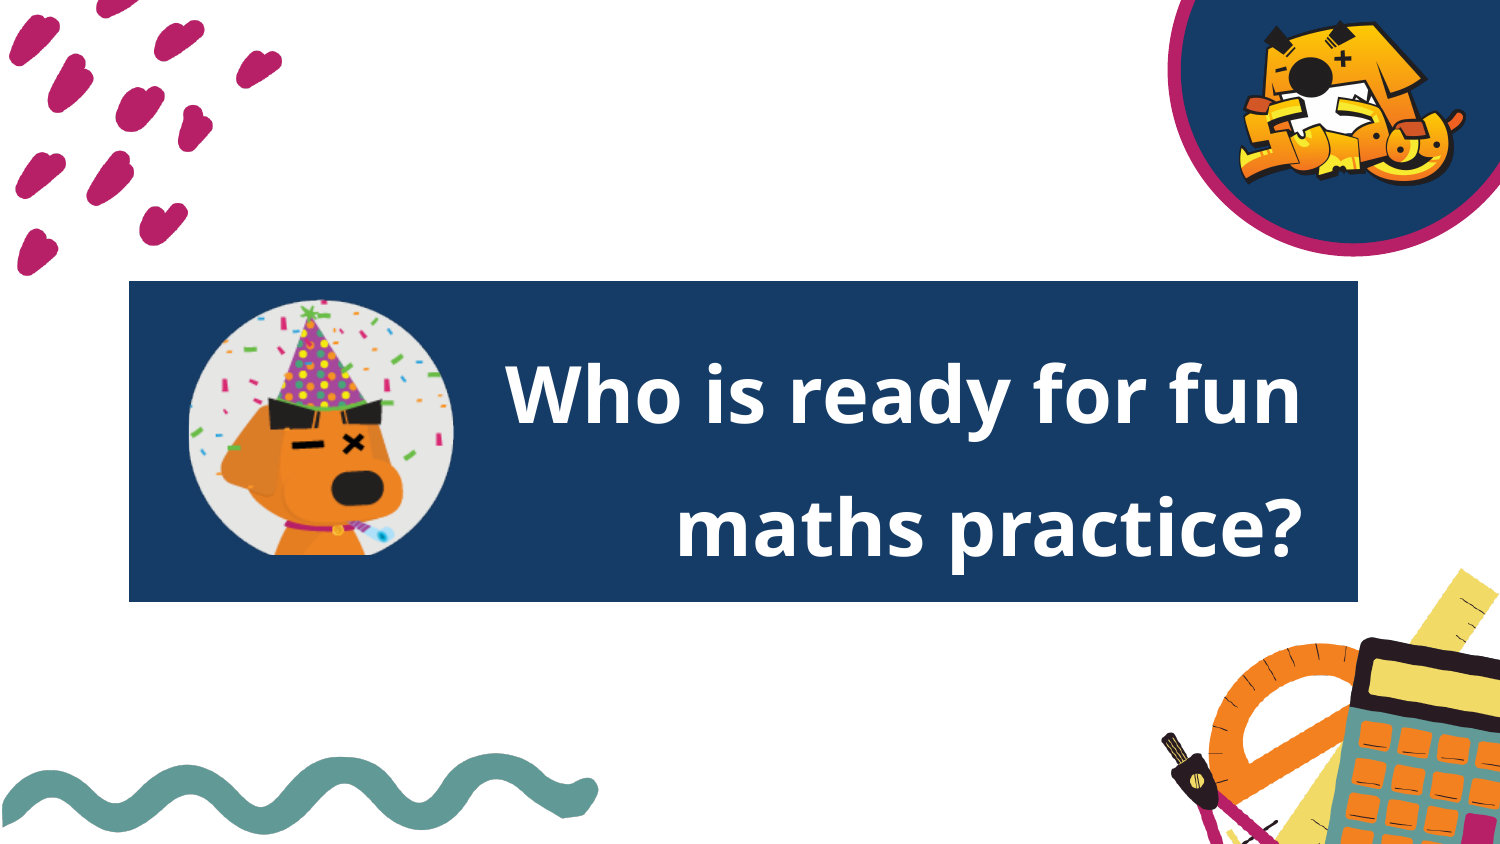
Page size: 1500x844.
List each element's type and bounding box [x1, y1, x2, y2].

picture [0, 744, 601, 844]
picture [188, 288, 455, 555]
text_box [1167, 0, 1500, 257]
picture [1239, 20, 1467, 186]
picture [1160, 568, 1500, 844]
picture [0, 0, 282, 277]
text_box [129, 264, 1358, 603]
text_box [1180, 0, 1500, 244]
